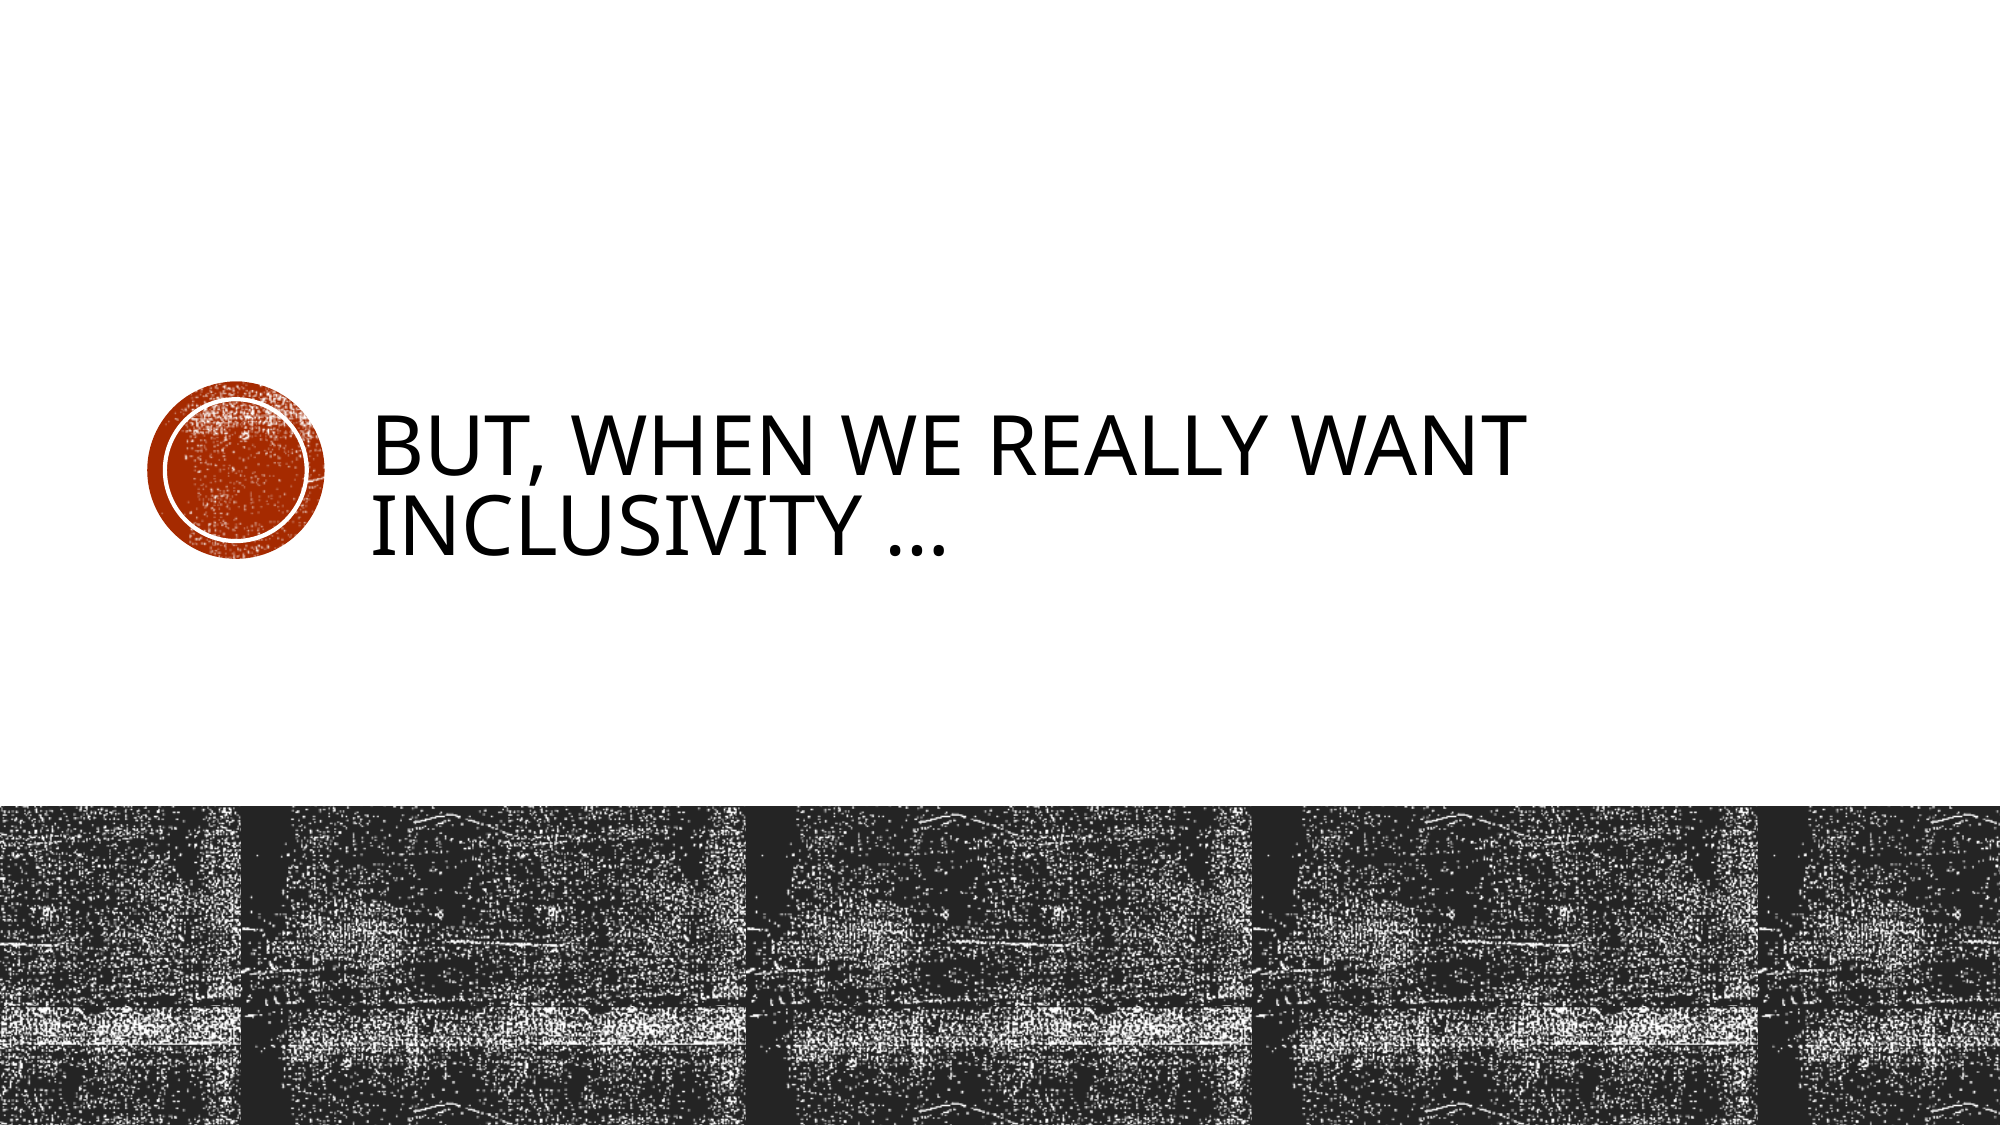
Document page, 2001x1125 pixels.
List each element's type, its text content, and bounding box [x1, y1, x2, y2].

title But, when we really want inclusivity … [355, 311, 1878, 853]
